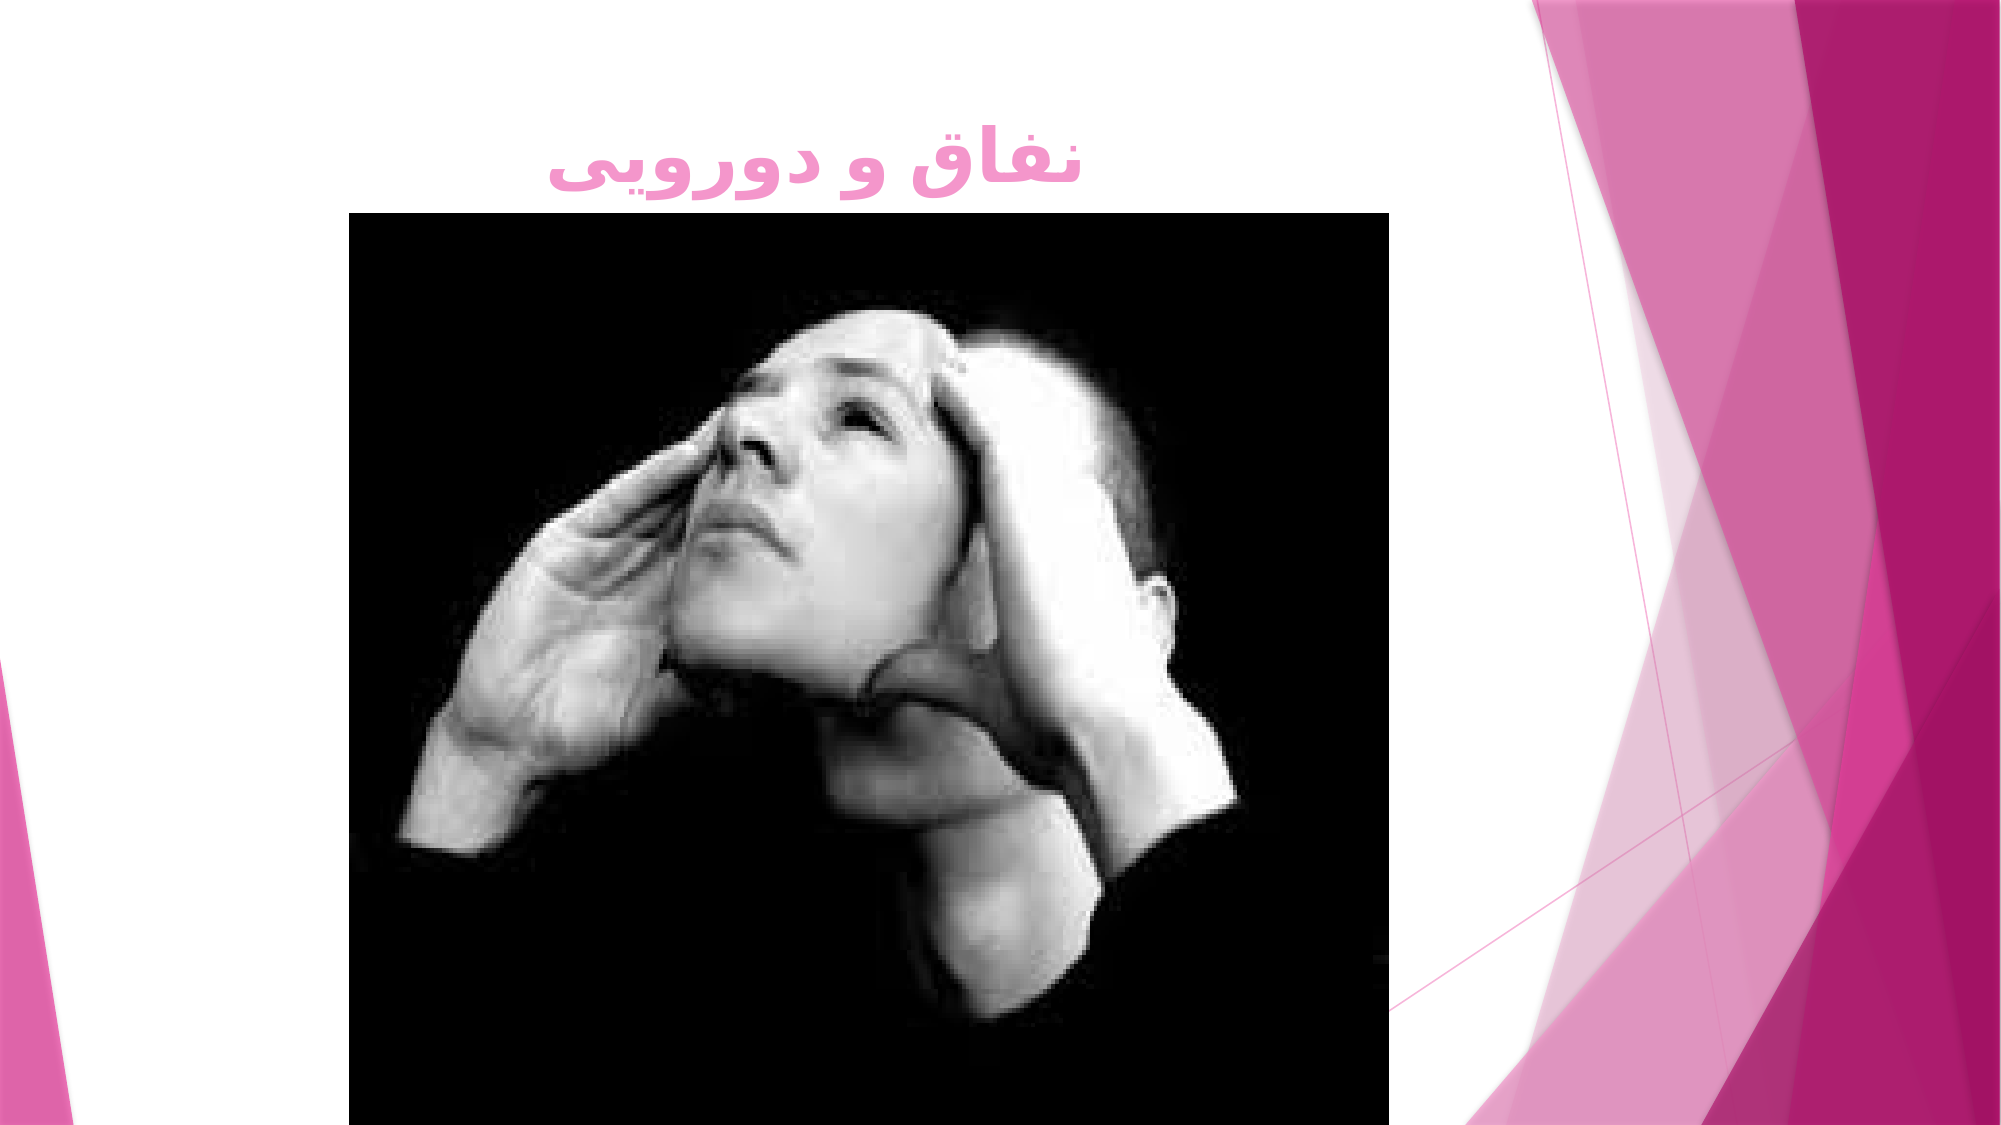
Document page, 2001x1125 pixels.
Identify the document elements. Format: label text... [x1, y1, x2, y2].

title نفاق و دورویی [111, 99, 1522, 317]
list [348, 213, 1389, 1125]
